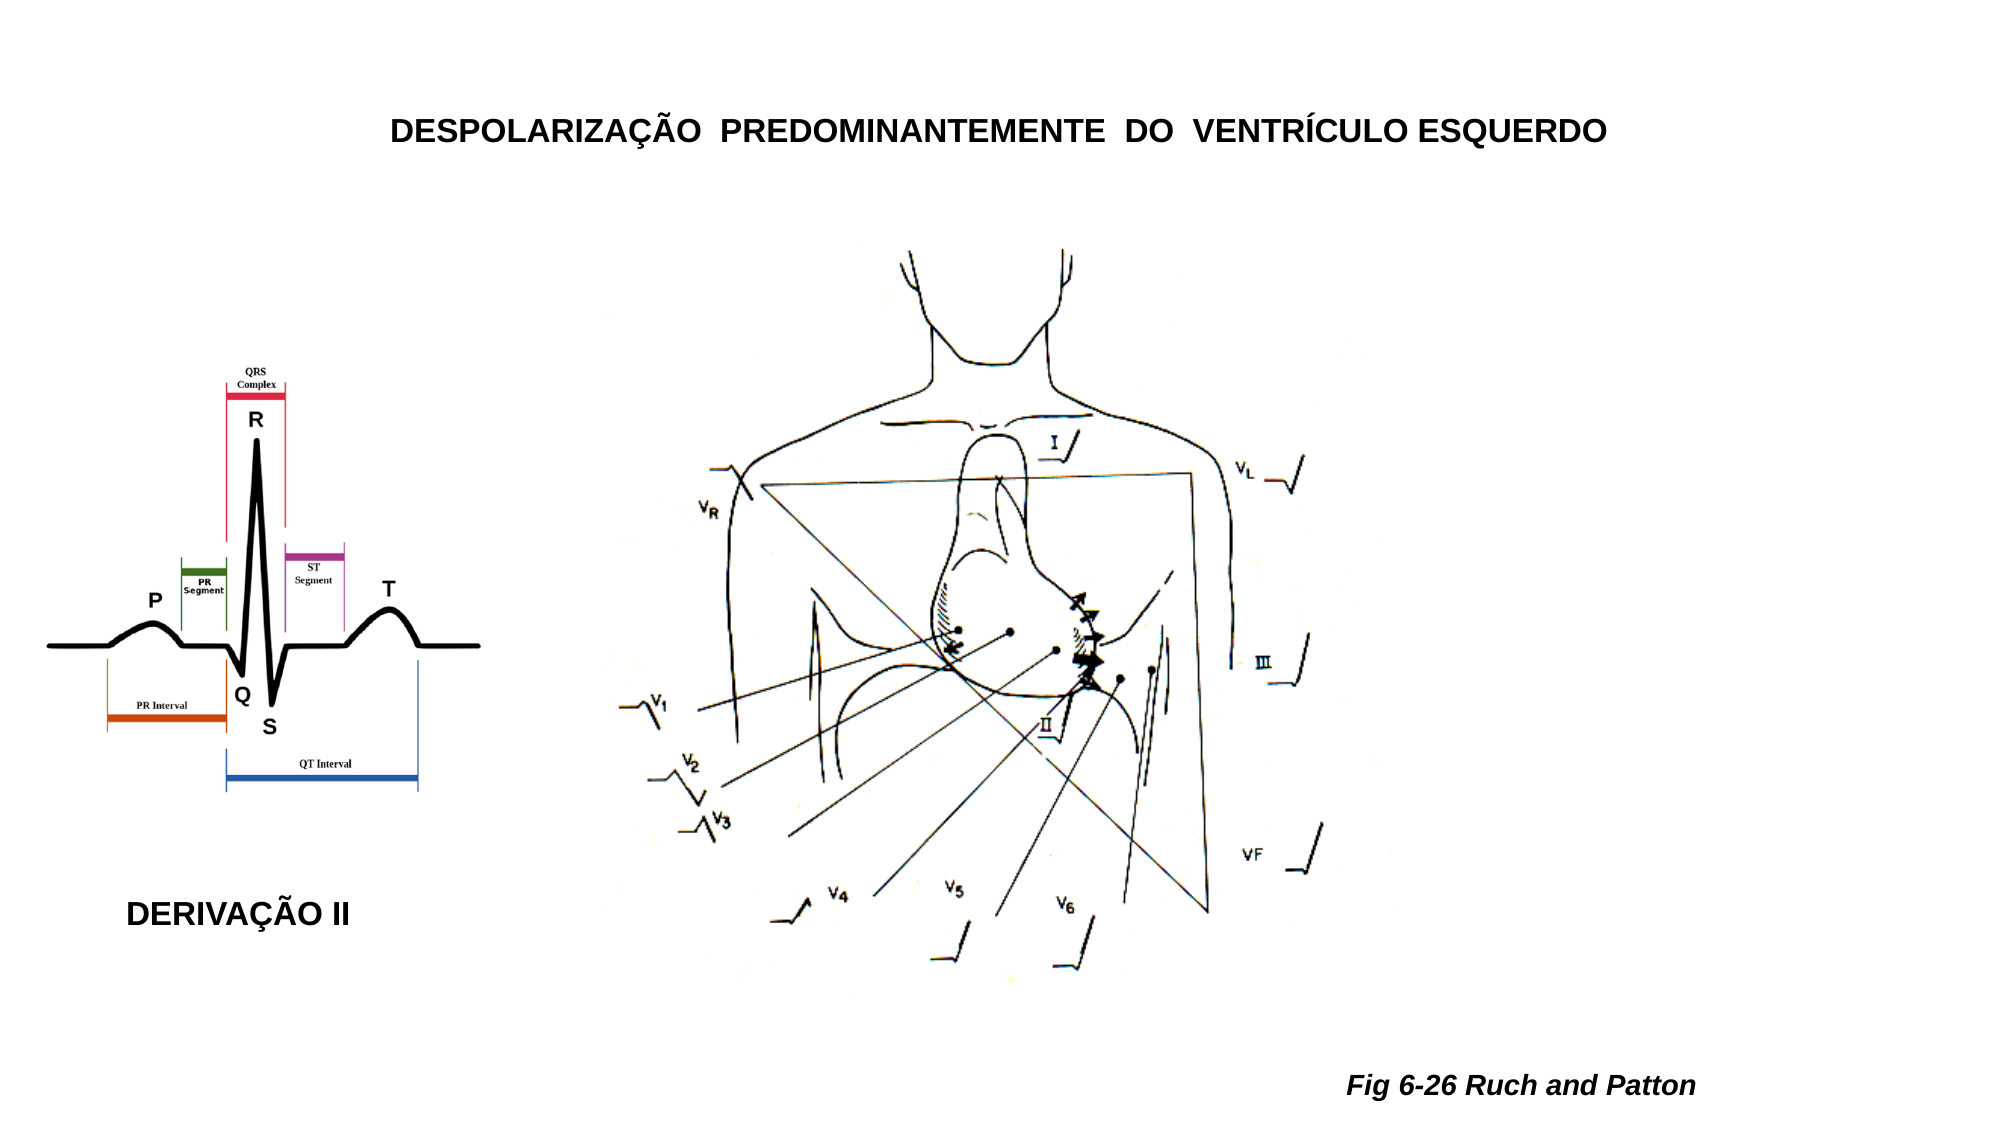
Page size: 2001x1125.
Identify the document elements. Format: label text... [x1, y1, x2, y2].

picture [13, 346, 545, 799]
text_box DERIVAÇÃO II [111, 884, 369, 940]
picture [604, 243, 1396, 1000]
text_box Fig 6-26 Ruch and Patton [1331, 1058, 1712, 1125]
text_box DESPOLARIZAÇÃO PREDOMINANTEMENTE DO VENTRÍCULO ESQUERDO [375, 101, 1625, 202]
